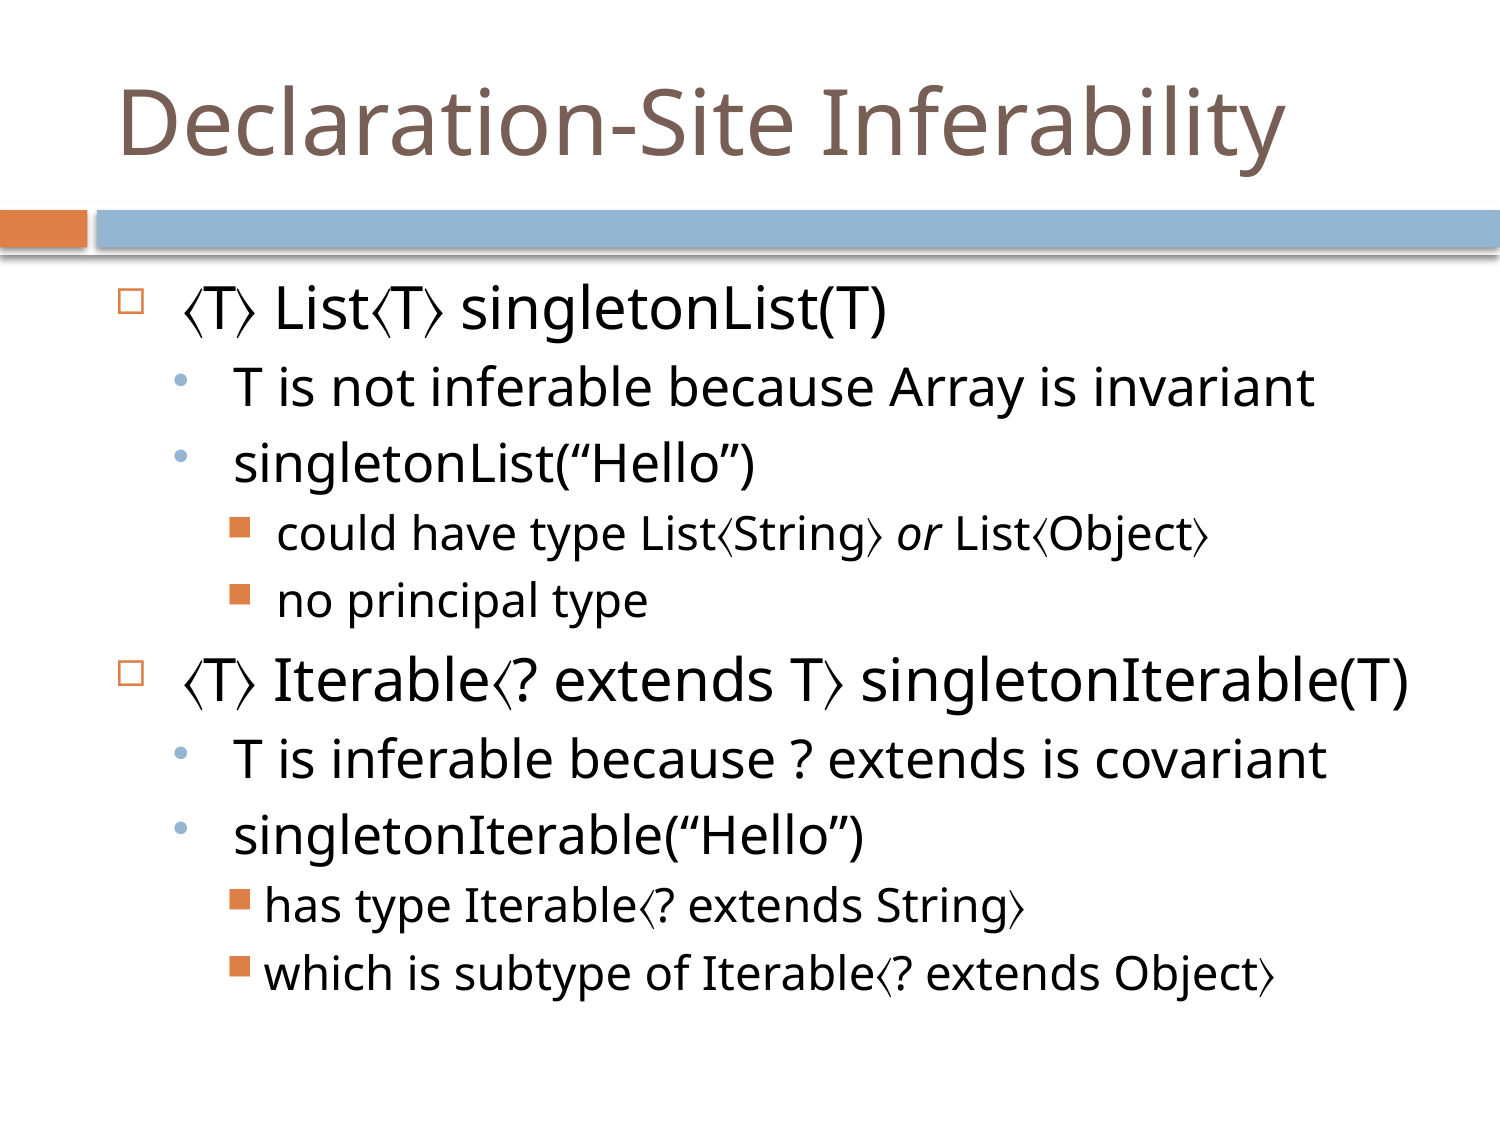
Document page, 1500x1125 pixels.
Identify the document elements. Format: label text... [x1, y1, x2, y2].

title Declaration-Site Inferability [100, 37, 1438, 200]
list 〈T〉 List〈T〉 singletonList(T) T is not inferable because Array is invariant singletonList(“Hello”) could have type List〈String〉 or List〈Object〉 no principal type 〈T〉 Iterable〈? extends T〉 singletonIterable(T) T is inferable because ? extends is covariant singletonIterable(“Hello”) has type Iterable〈? extends String〉 which is subtype of Iterable〈? extends Object〉 [100, 262, 1438, 1038]
